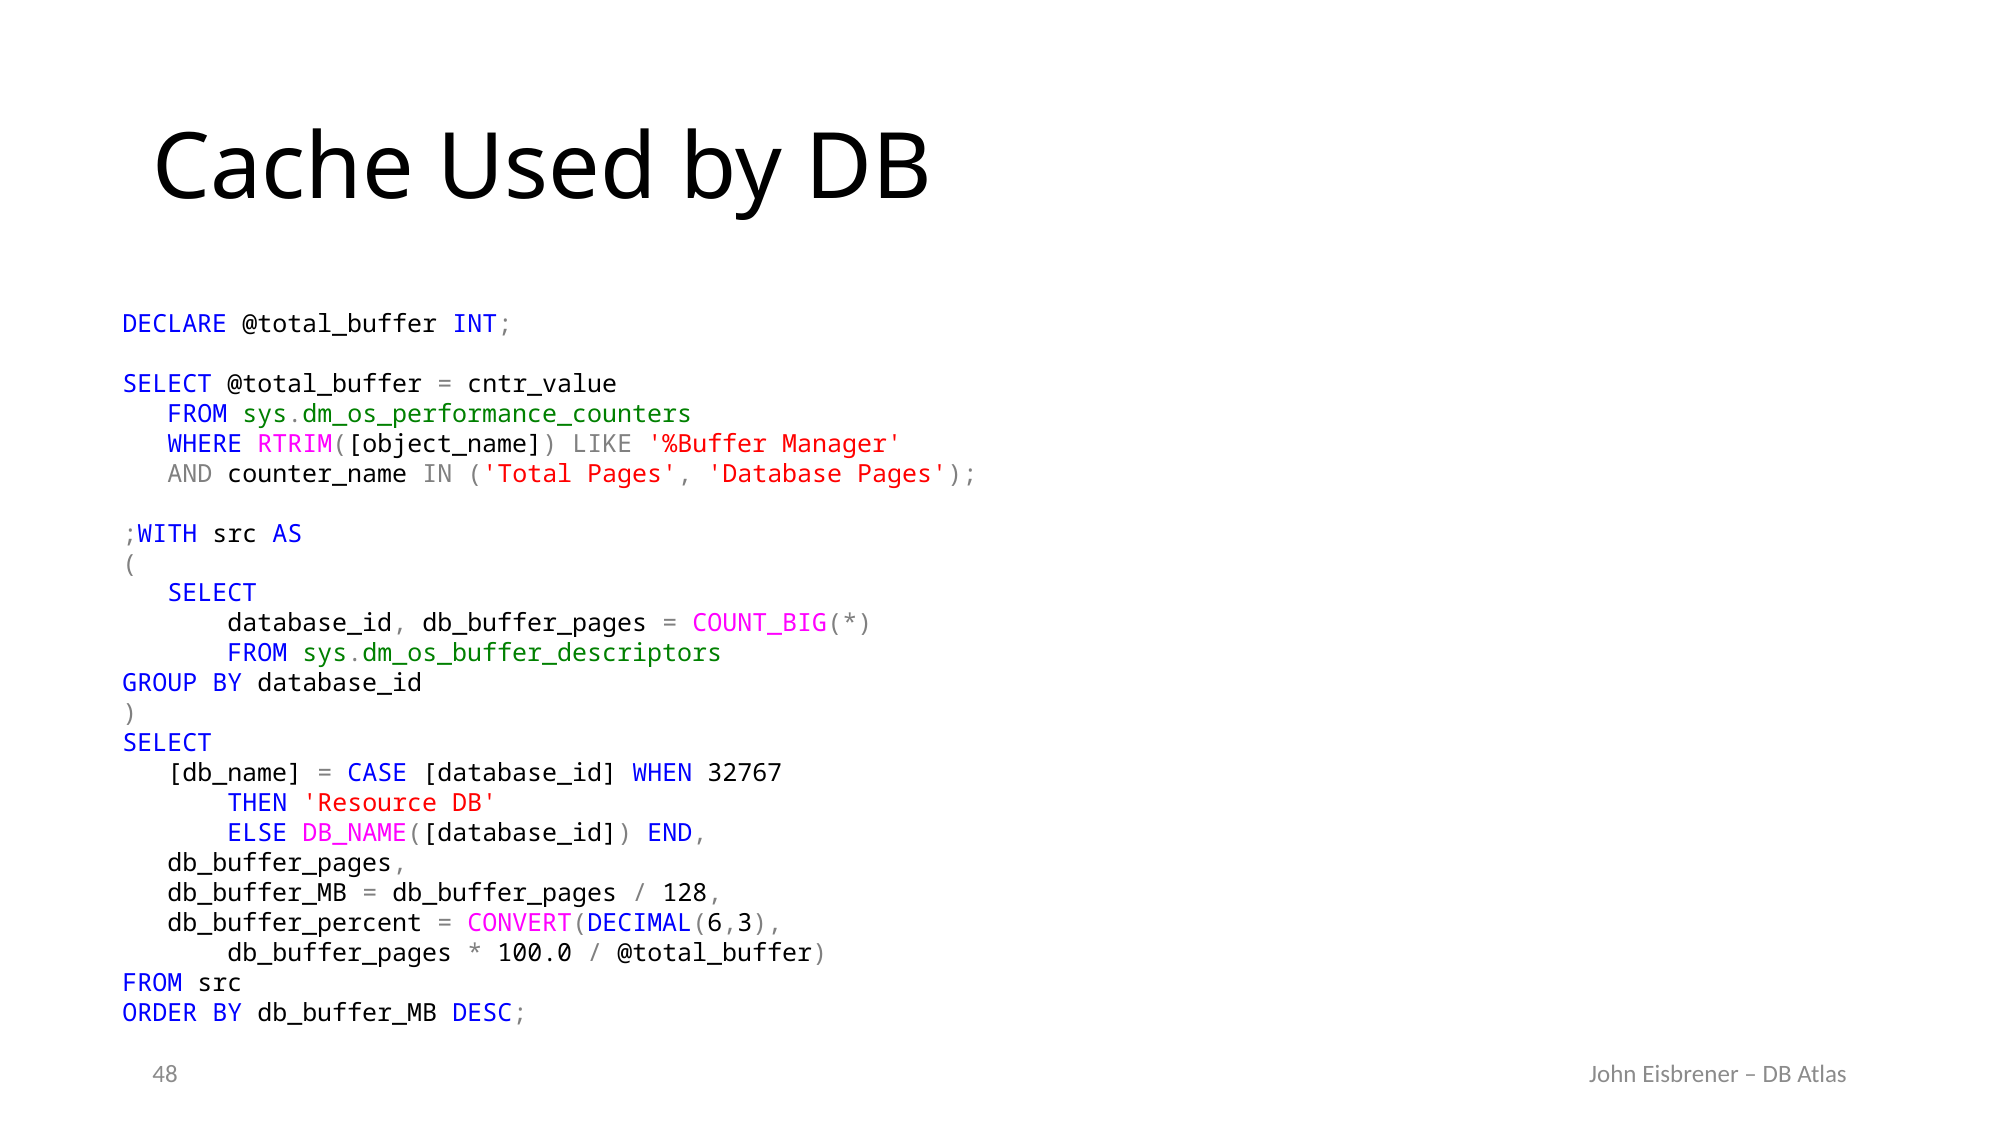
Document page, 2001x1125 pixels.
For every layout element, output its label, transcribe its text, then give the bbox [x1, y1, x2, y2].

footer John Eisbrener – DB Atlas [1187, 1042, 1863, 1103]
text_box DECLARE @total_buffer INT; SELECT @total_buffer = cntr_value FROM sys.dm_os_performance_counters WHERE RTRIM([object_name]) LIKE '%Buffer Manager' AND counter_name IN ('Total Pages', 'Database Pages'); ;WITH src AS ( SELECT database_id, db_buffer_pages = COUNT_BIG(*) FROM sys.dm_os_buffer_descriptors GROUP BY database_id ) SELECT [db_name] = CASE [database_id] WHEN 32767 THEN 'Resource DB' ELSE DB_NAME([database_id]) END, db_buffer_pages, db_buffer_MB = db_buffer_pages / 128, db_buffer_percent = CONVERT(DECIMAL(6,3), db_buffer_pages * 100.0 / @total_buffer) FROM src ORDER BY db_buffer_MB DESC; [107, 300, 993, 1034]
slide_number 48 [137, 1042, 588, 1103]
title Cache Used by DB [137, 59, 1863, 278]
